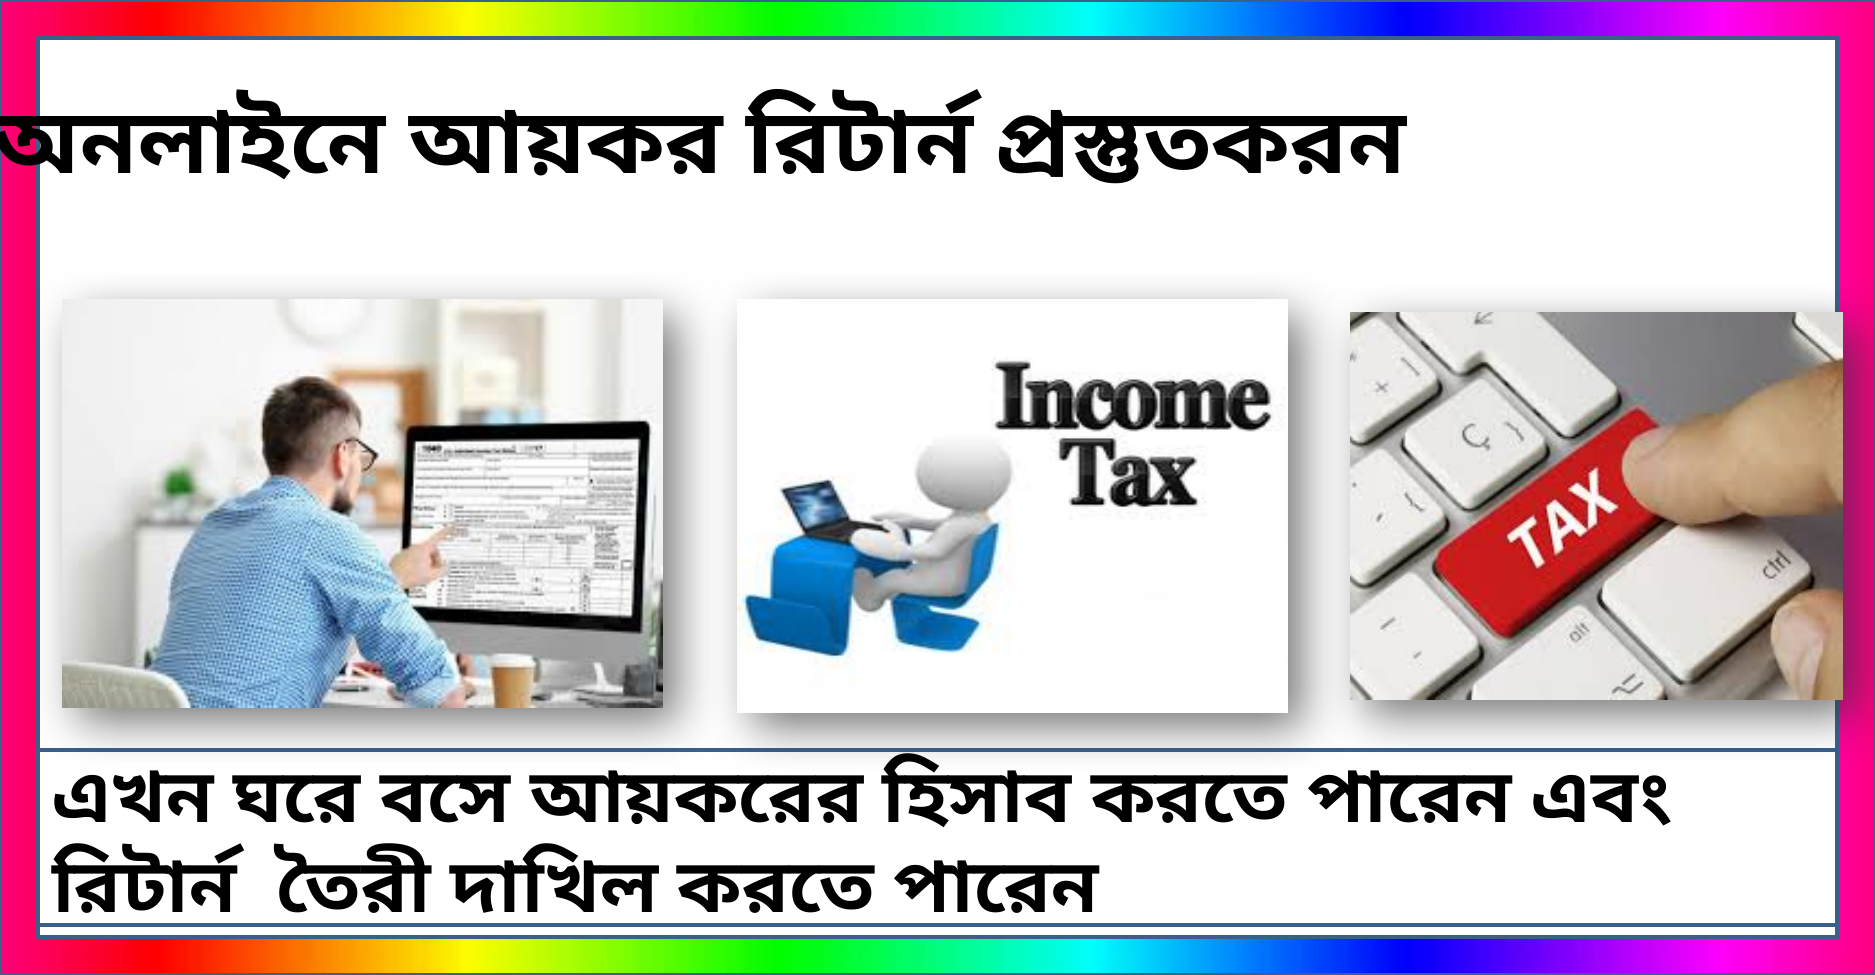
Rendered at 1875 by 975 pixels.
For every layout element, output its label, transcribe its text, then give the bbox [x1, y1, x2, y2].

text_box [0, 200, 1875, 975]
text_box [0, 0, 1875, 311]
text_box ১1) অনলাইনে আয়কর রিটার্ন প্রস্তুতকরন [0, 74, 1469, 200]
picture [1349, 312, 1843, 701]
picture [62, 299, 663, 708]
text_box এখন ঘরে বসে আয়করের হিসাব করতে পারেন এবং রিটার্ন তৈরী দাখিল করতে পারেন [35, 748, 1839, 927]
picture [737, 299, 1288, 713]
